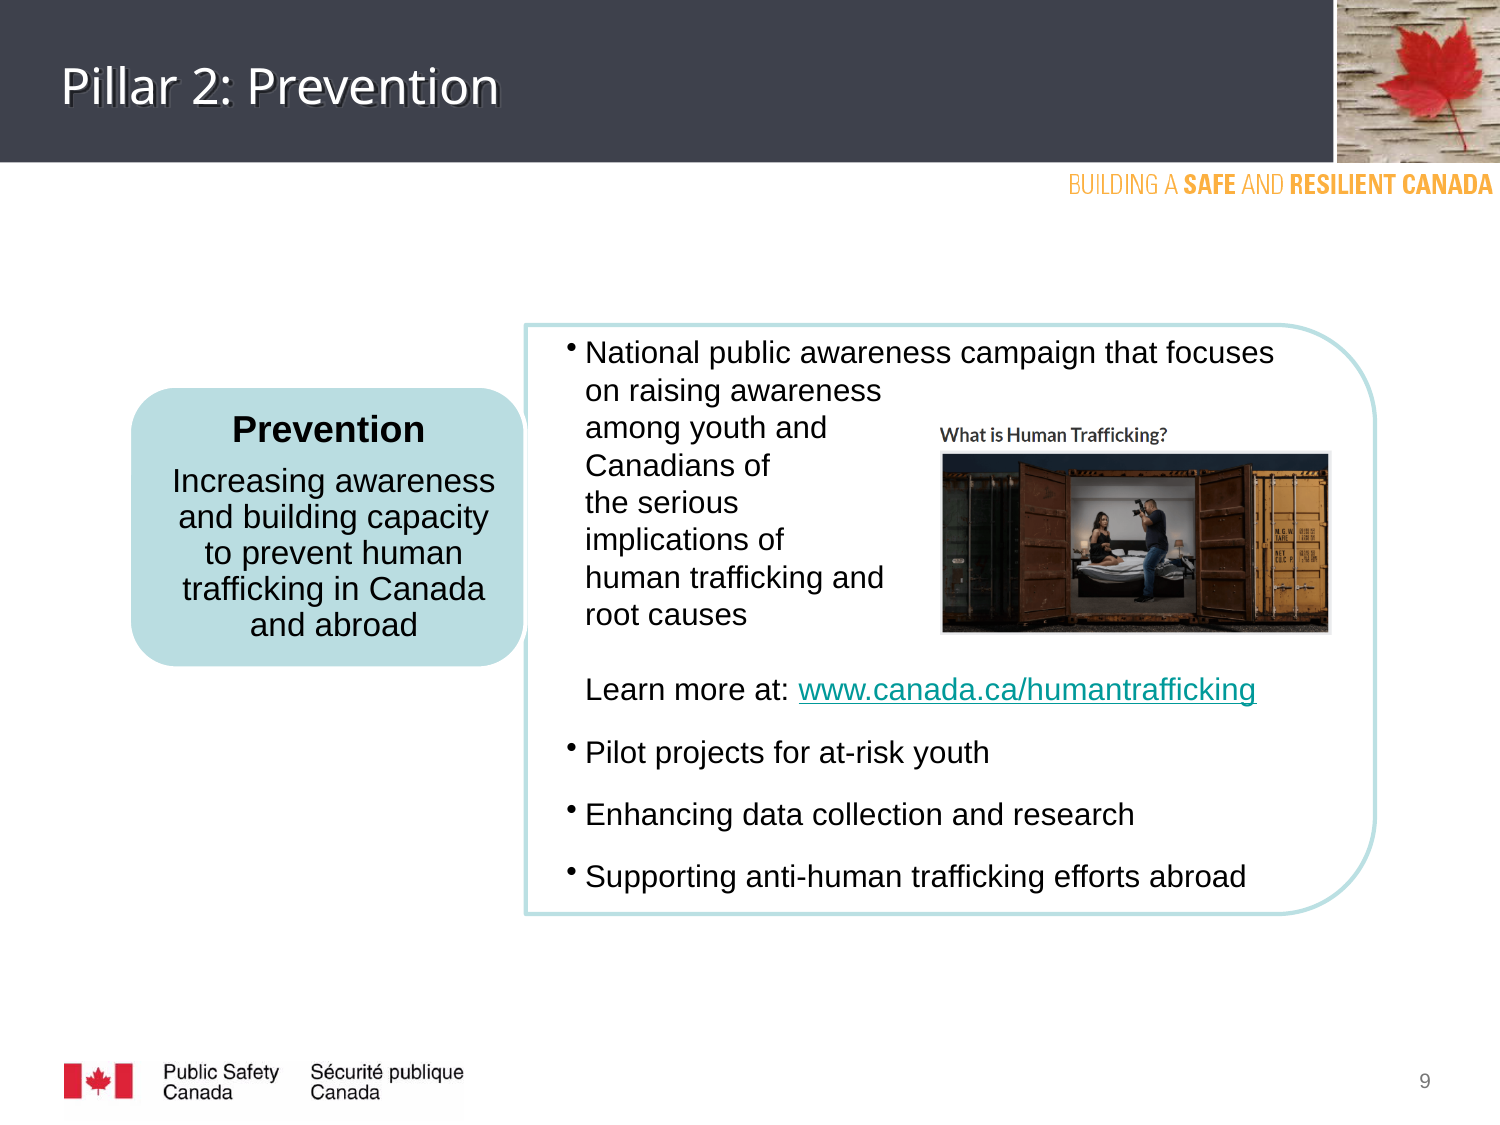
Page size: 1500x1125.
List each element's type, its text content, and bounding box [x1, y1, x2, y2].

picture [1337, 0, 1500, 163]
picture [64, 1061, 464, 1121]
title Pillar 2: Prevention [45, 15, 1396, 154]
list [128, 324, 1376, 915]
slide_number 9 [1095, 1059, 1446, 1103]
picture [1068, 171, 1493, 200]
picture [932, 412, 1338, 641]
